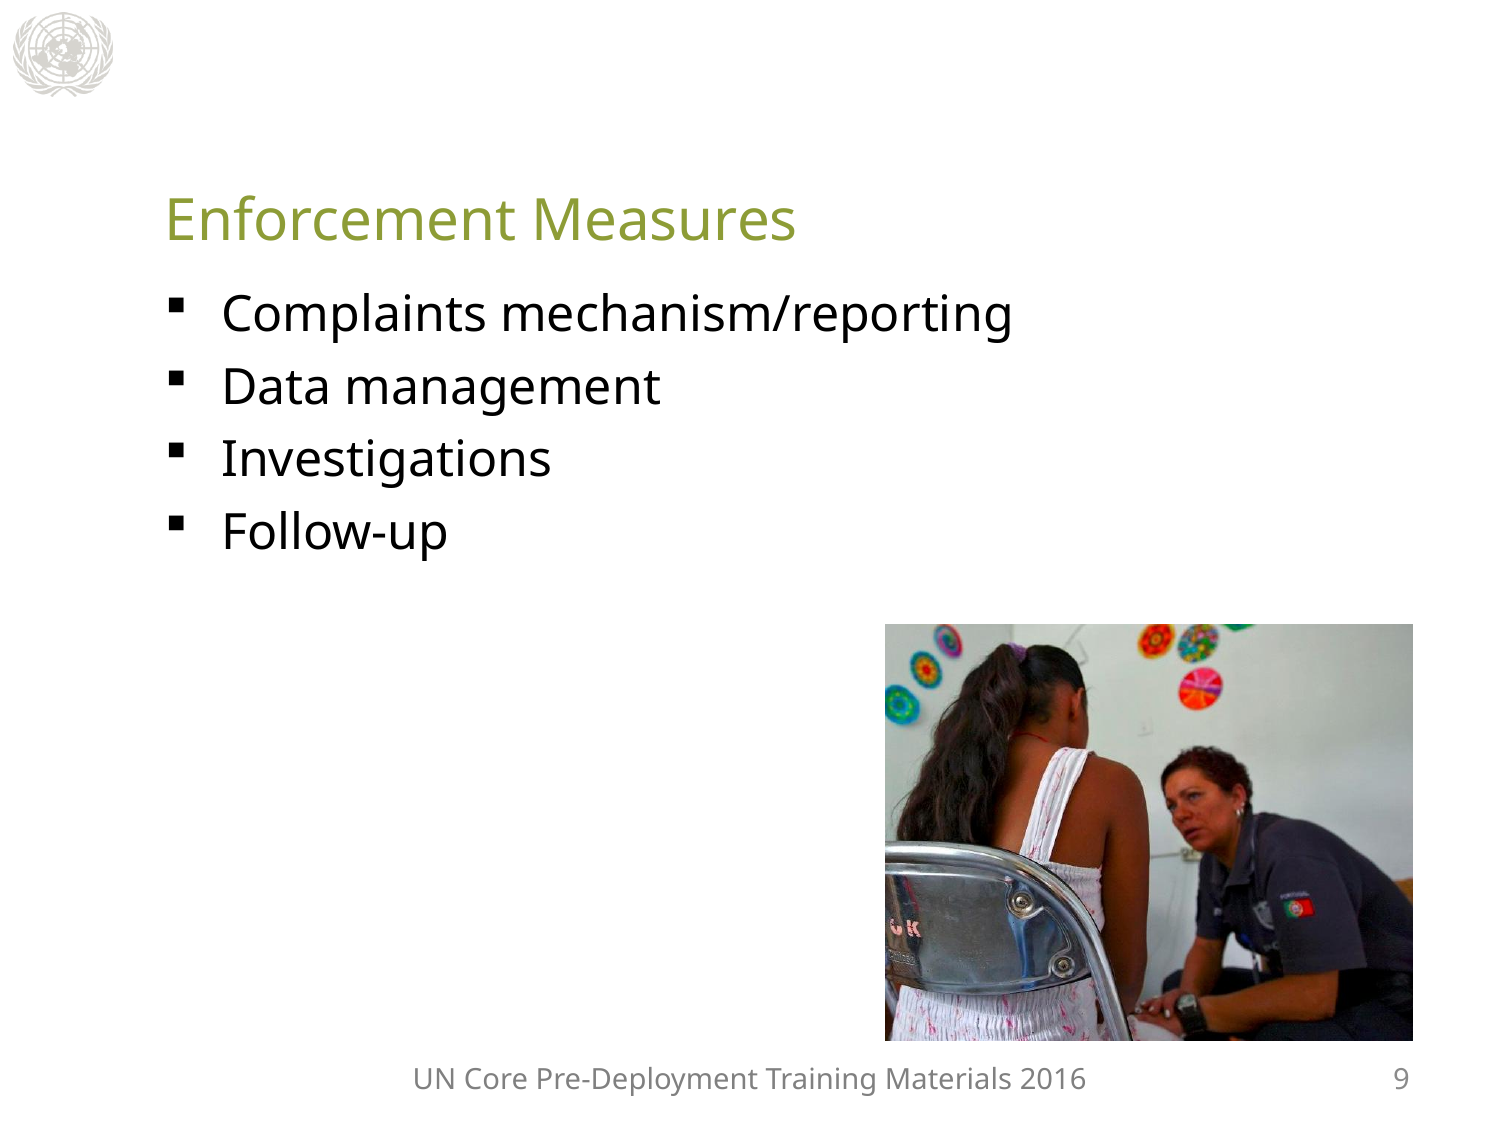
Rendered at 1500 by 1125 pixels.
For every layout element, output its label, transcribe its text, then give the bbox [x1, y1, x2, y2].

text_box UN Core Pre-Deployment Training Materials 2016 [350, 1052, 1150, 1103]
text_box Enforcement Measures [149, 174, 1363, 260]
text_box Complaints mechanism/reporting Data management Investigations Follow-up [149, 274, 1363, 567]
slide_number 9 [1150, 1052, 1425, 1103]
picture [884, 624, 1413, 1041]
picture [13, 12, 113, 97]
